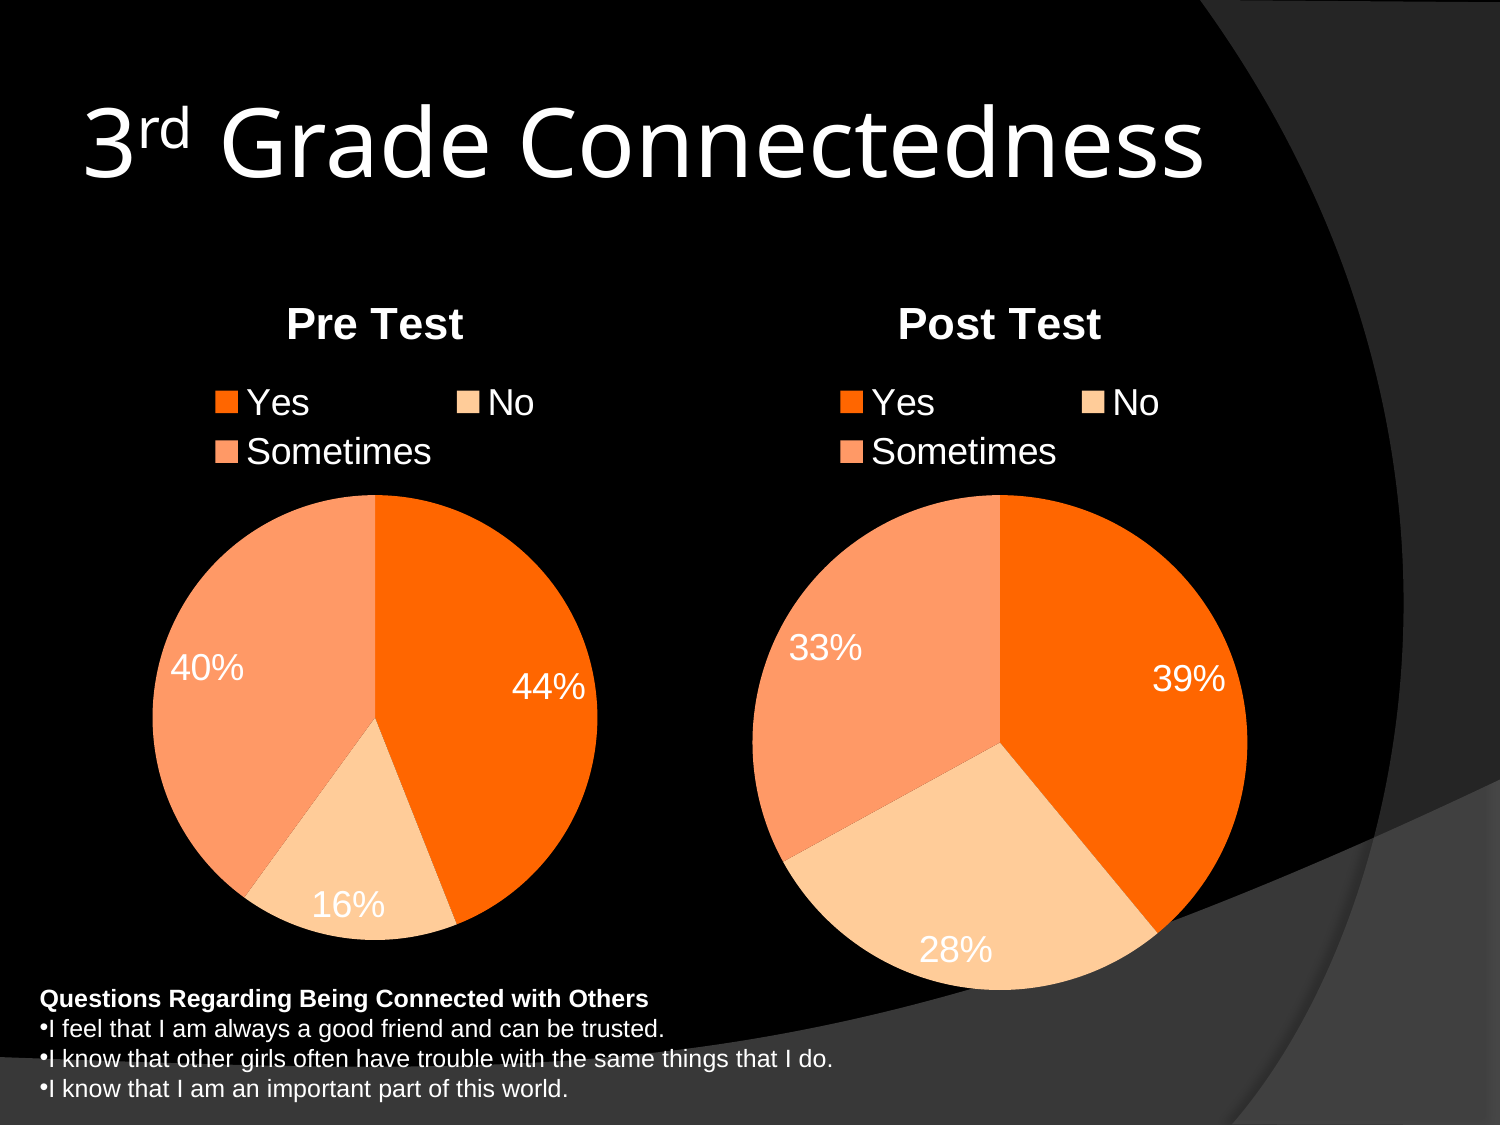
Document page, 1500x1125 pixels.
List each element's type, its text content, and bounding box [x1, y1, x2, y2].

text_box Questions Regarding Being Connected with Others I feel that I am always a good friend and can be trusted. I know that other girls often have trouble with the same things that I do. I know that I am an important part of this world. [24, 974, 1388, 1110]
chart [74, 262, 676, 1006]
chart [699, 262, 1301, 1006]
title 3rd Grade Connectedness [75, 45, 1300, 233]
